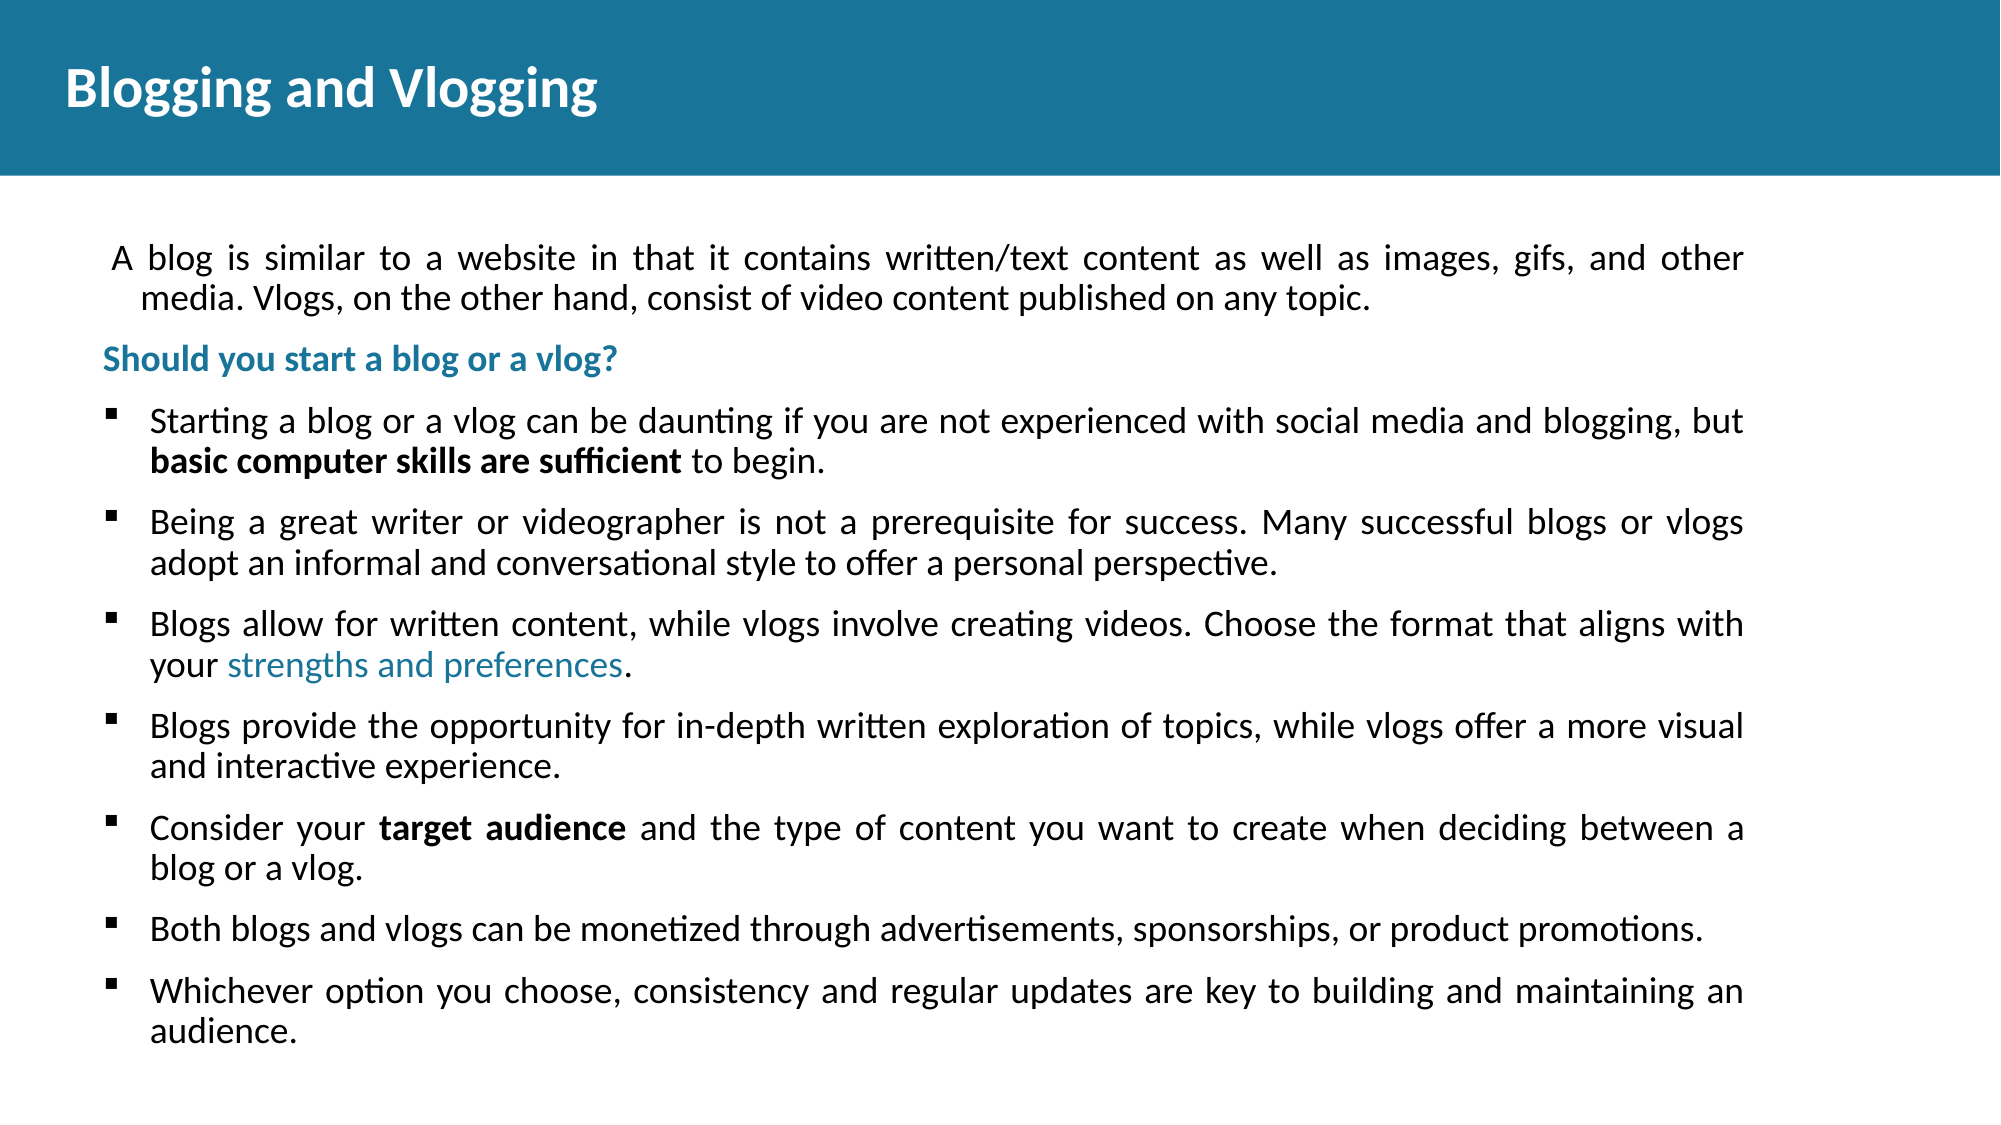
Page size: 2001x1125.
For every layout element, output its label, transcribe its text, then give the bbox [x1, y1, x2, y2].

list A blog is similar to a website in that it contains written/text content as well as images, gifs, and other media. Vlogs, on the other hand, consist of video content published on any topic. Should you start a blog or a vlog? Starting a blog or a vlog can be daunting if you are not experienced with social media and blogging, but basic computer skills are sufficient to begin. Being a great writer or videographer is not a prerequisite for success. Many successful blogs or vlogs adopt an informal and conversational style to offer a personal perspective. Blogs allow for written content, while vlogs involve creating videos. Choose the format that aligns with your strengths and preferences. Blogs provide the opportunity for in-depth written exploration of topics, while vlogs offer a more visual and interactive experience. Consider your target audience and the type of content you want to create when deciding between a blog or a vlog. Both blogs and vlogs can be monetized through advertisements, sponsorships, or product promotions. Whichever option you choose, consistency and regular updates are key to building and maintaining an audience. [65, 237, 1747, 1074]
title Blogging and Vlogging [65, 28, 1935, 140]
